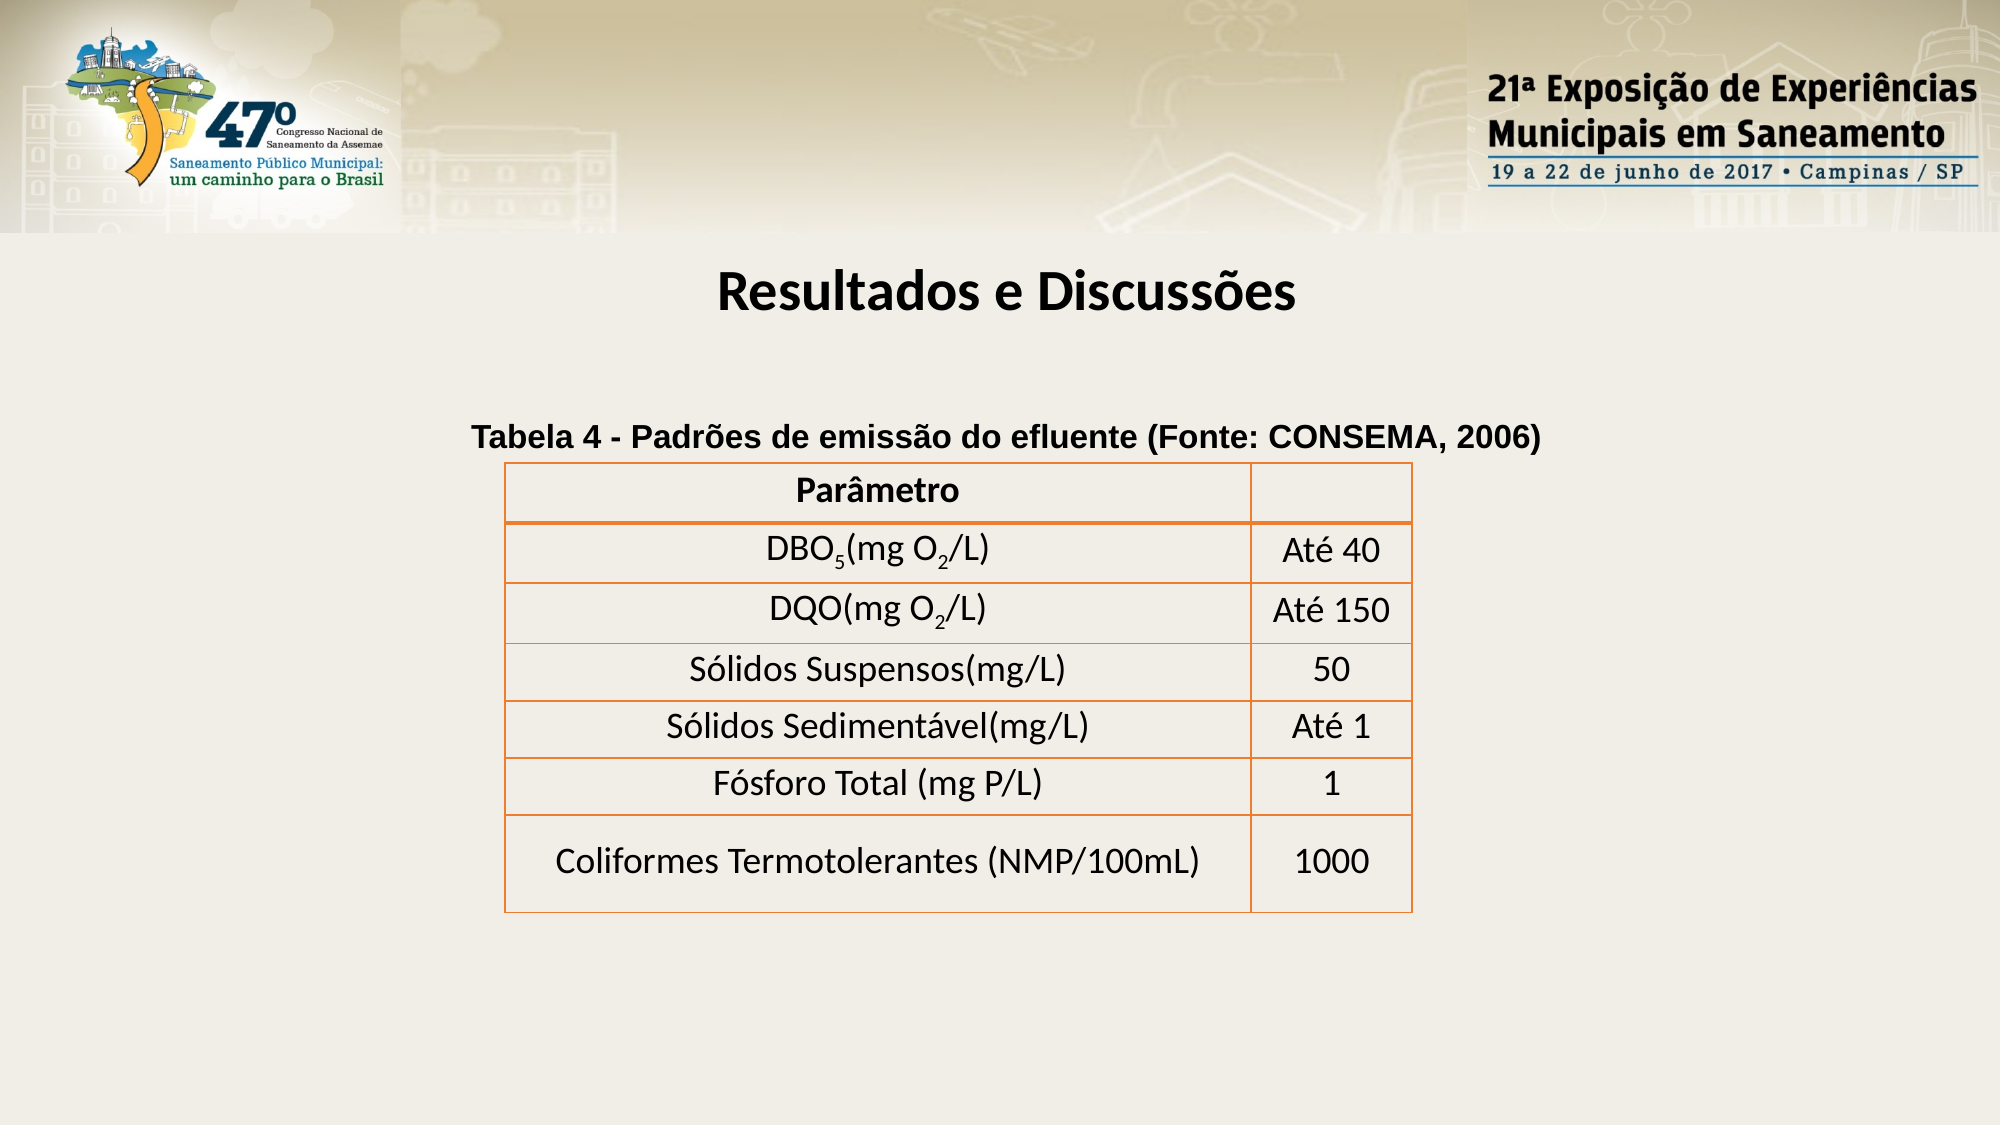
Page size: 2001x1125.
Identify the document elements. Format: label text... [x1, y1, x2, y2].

table_cell Fósforo Total (mg P/L) [506, 759, 1250, 814]
table_header Parâmetro [506, 464, 1250, 521]
table_header [1252, 464, 1411, 521]
text_box Tabela 4 - Padrões de emissão do efluente (Fonte: CONSEMA, 2006) [67, 407, 1947, 463]
table_cell DQO(mg O2/L) [506, 584, 1250, 643]
table_cell 1000 [1252, 816, 1411, 912]
table_cell Até 1 [1252, 702, 1411, 757]
text_box Resultados e Discussões [257, 244, 1758, 330]
table_cell DBO5(mg O2/L) [506, 525, 1250, 582]
picture [0, 0, 2000, 233]
table_cell 1 [1252, 759, 1411, 814]
table_cell Até 150 [1252, 584, 1411, 643]
table_cell Sólidos Suspensos(mg/L) [506, 644, 1250, 700]
table_cell 50 [1252, 644, 1411, 700]
table_cell Sólidos Sedimentável(mg/L) [506, 702, 1250, 757]
table_cell Até 40 [1252, 525, 1411, 582]
table_cell Coliformes Termotolerantes (NMP/100mL) [506, 816, 1250, 912]
